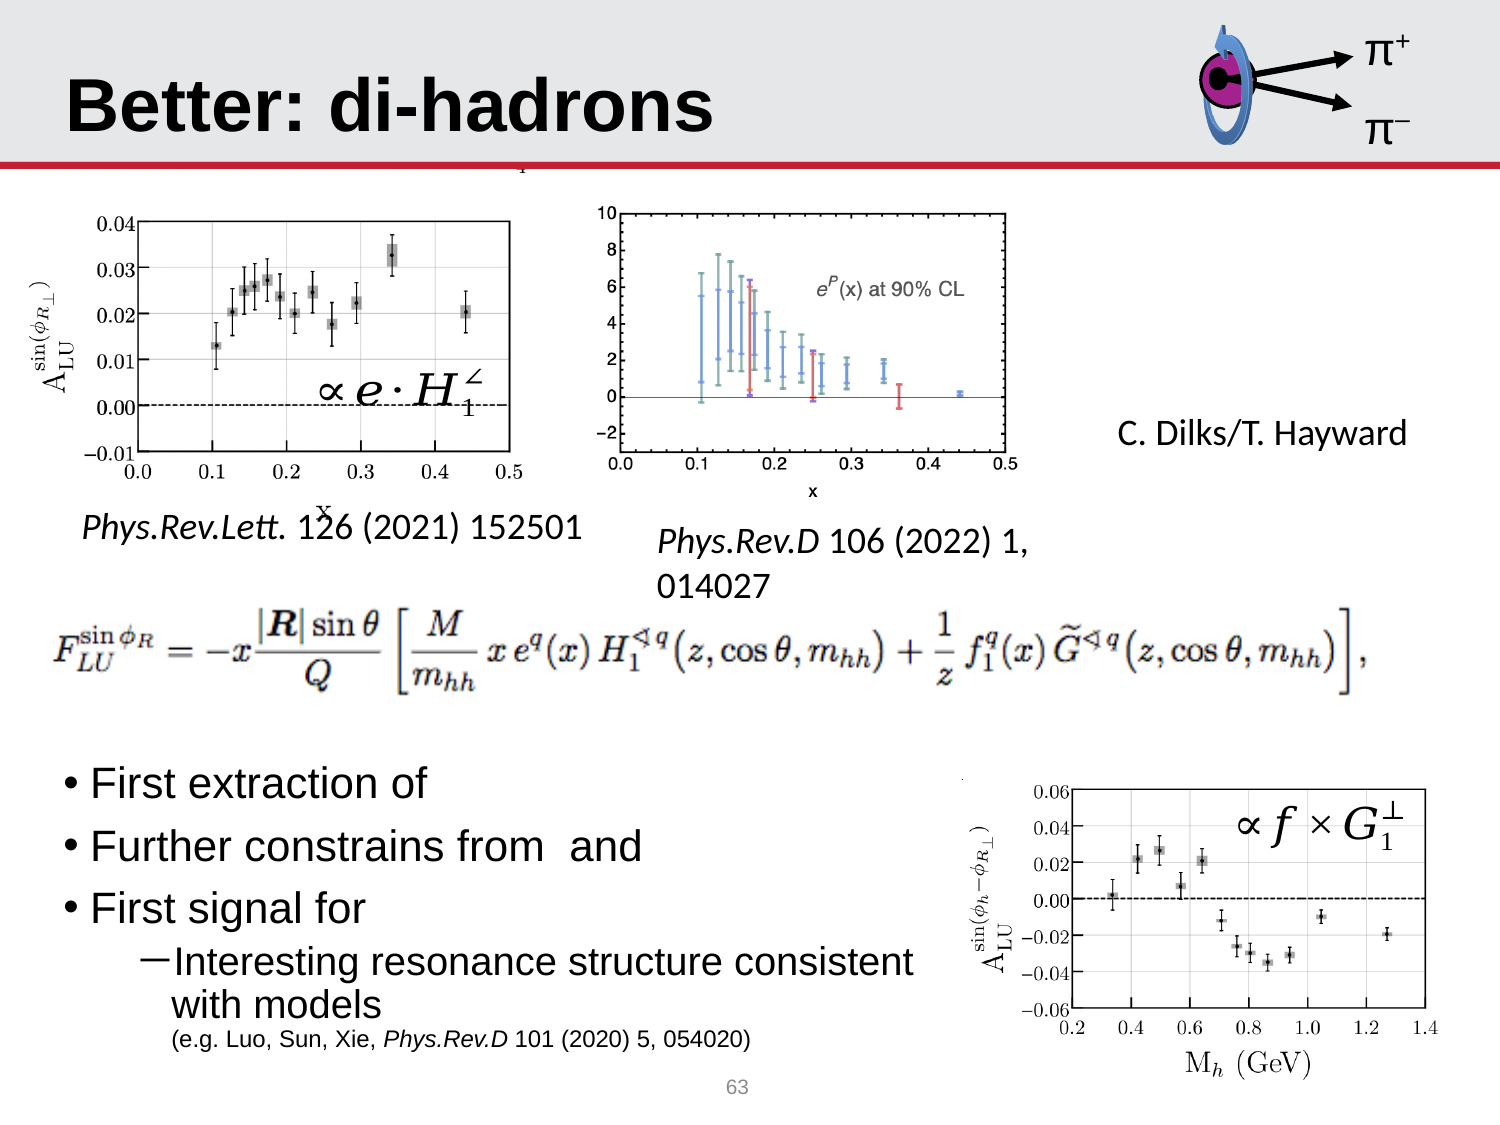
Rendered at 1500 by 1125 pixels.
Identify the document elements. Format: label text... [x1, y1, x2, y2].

text_box Phys.Rev.Lett. 126 (2021) 152501 [66, 494, 598, 555]
slide_number 63 [693, 1060, 782, 1111]
picture [568, 186, 1047, 517]
title Better: di-hadrons [50, 67, 1200, 147]
picture [12, 169, 537, 528]
text_box Phys.Rev.D 106 (2022) 1, 014027 [642, 508, 1083, 602]
picture [962, 779, 1439, 1081]
text_box C. Dilks/T. Hayward [1103, 400, 1424, 461]
picture [0, 602, 1371, 723]
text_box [1200, 12, 1440, 147]
